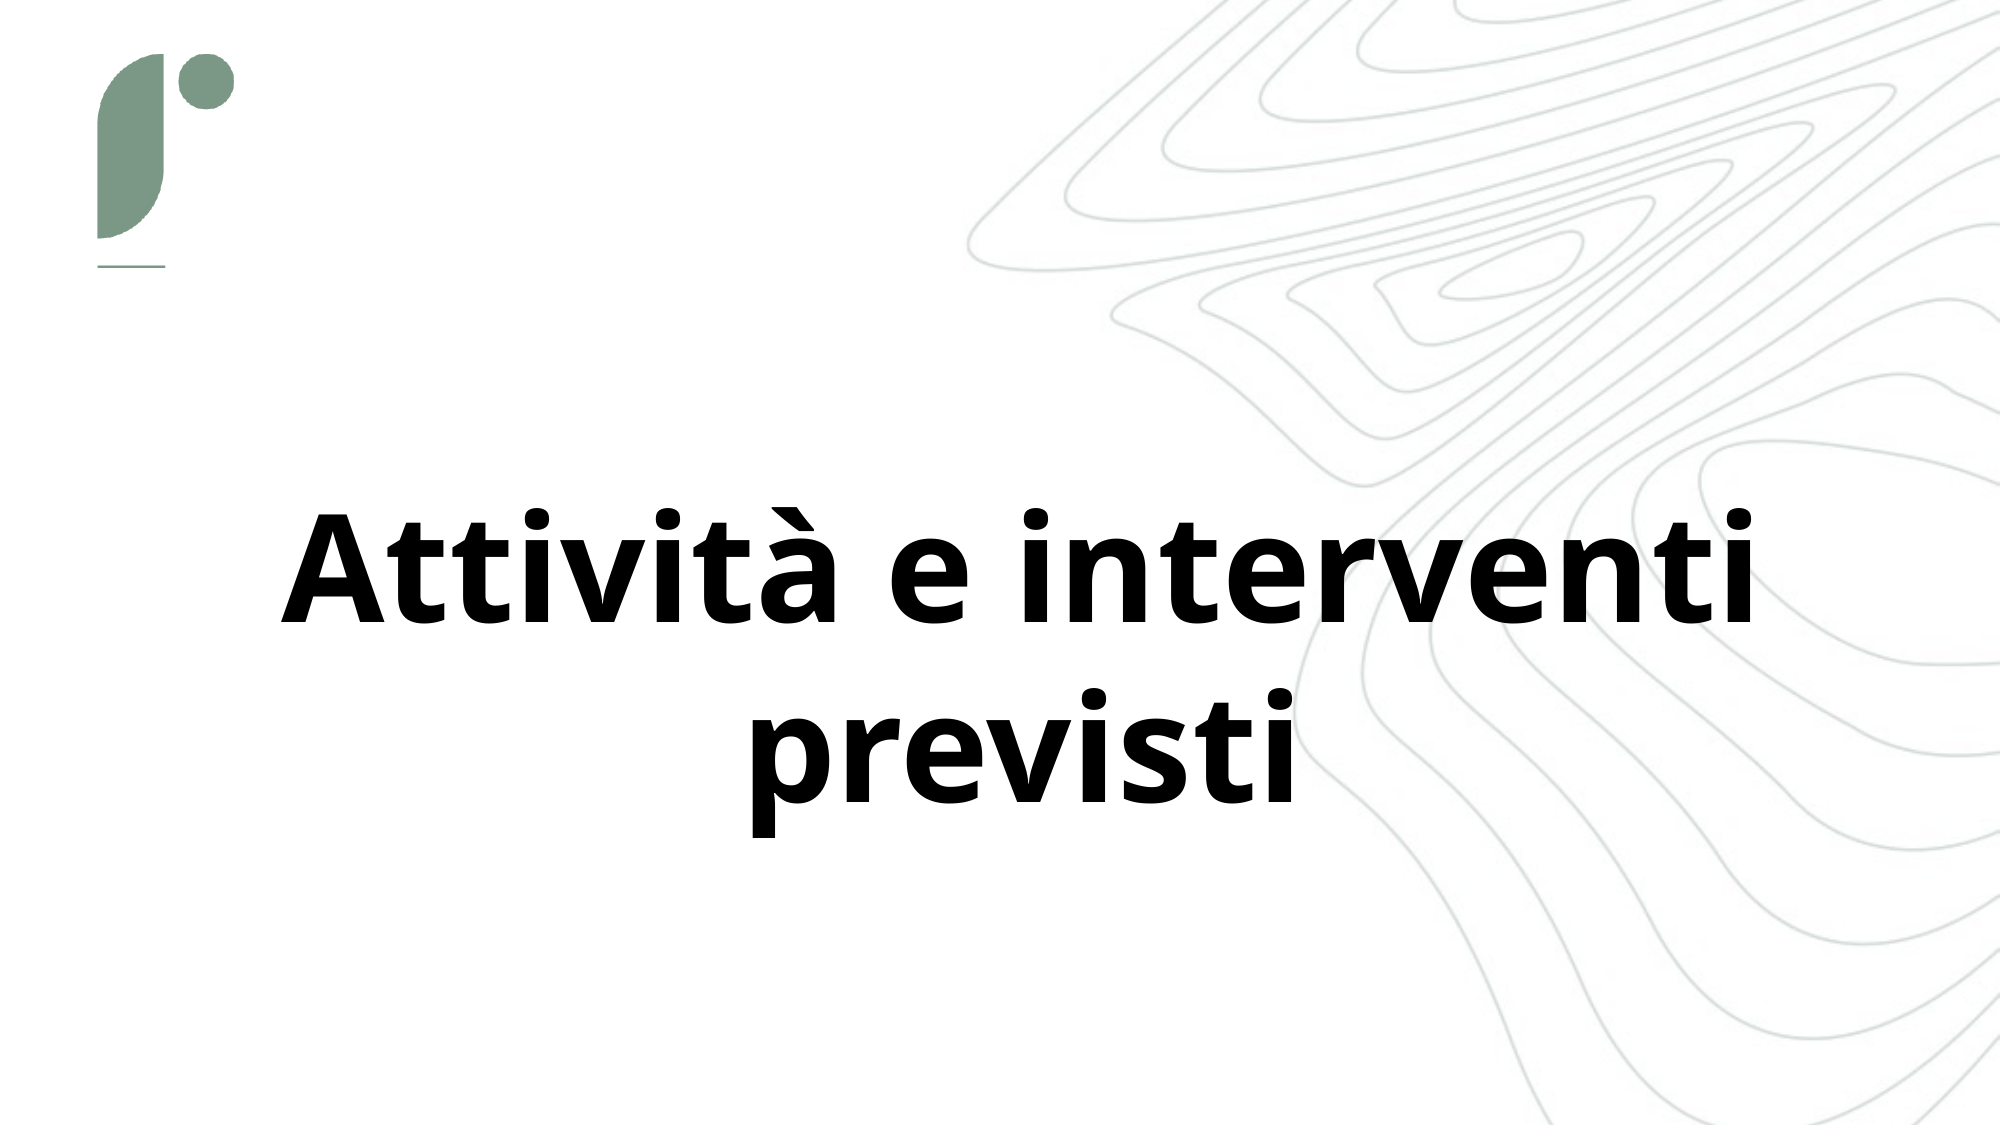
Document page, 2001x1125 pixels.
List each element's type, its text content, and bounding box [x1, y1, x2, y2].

picture [44, 39, 287, 282]
text_box Attività e interventi previsti [96, 464, 402, 840]
picture [402, 0, 2000, 1125]
